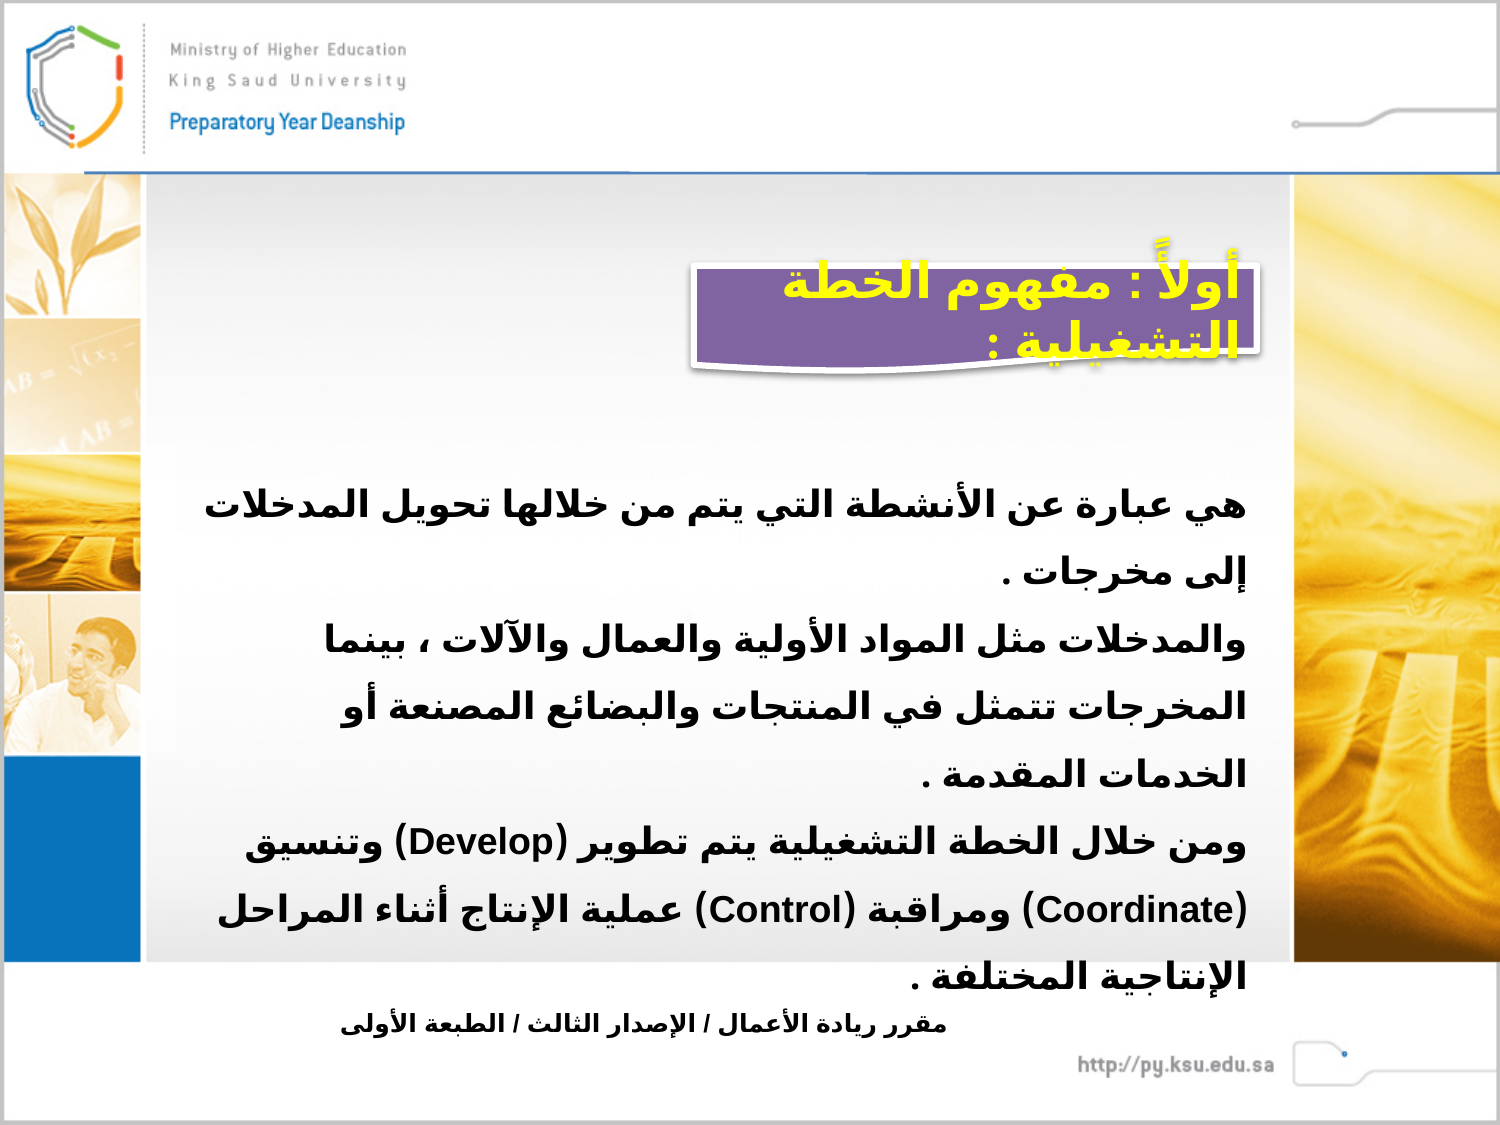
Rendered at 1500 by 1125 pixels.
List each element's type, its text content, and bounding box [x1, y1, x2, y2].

text_box أولأً : مفهوم الخطة التشغيلية : [690, 262, 1260, 374]
text_box مقرر ريادة الأعمال / الإصدار الثالث / الطبعة الأولى [287, 1000, 1000, 1045]
picture [0, 0, 1500, 1125]
text_box هي عبارة عن الأنشطة التي يتم من خلالها تحويل المدخلات إلى مخرجات . والمدخلات مثل المواد الأولية والعمال والآلات ، بينما المخرجات تتمثل في المنتجات والبضائع المصنعة أو الخدمات المقدمة . ومن خلال الخطة التشغيلية يتم تطوير (Develop) وتنسيق (Coordinate) ومراقبة (Control) عملية الإنتاج أثناء المراحل الإنتاجية المختلفة . [188, 449, 1264, 1005]
